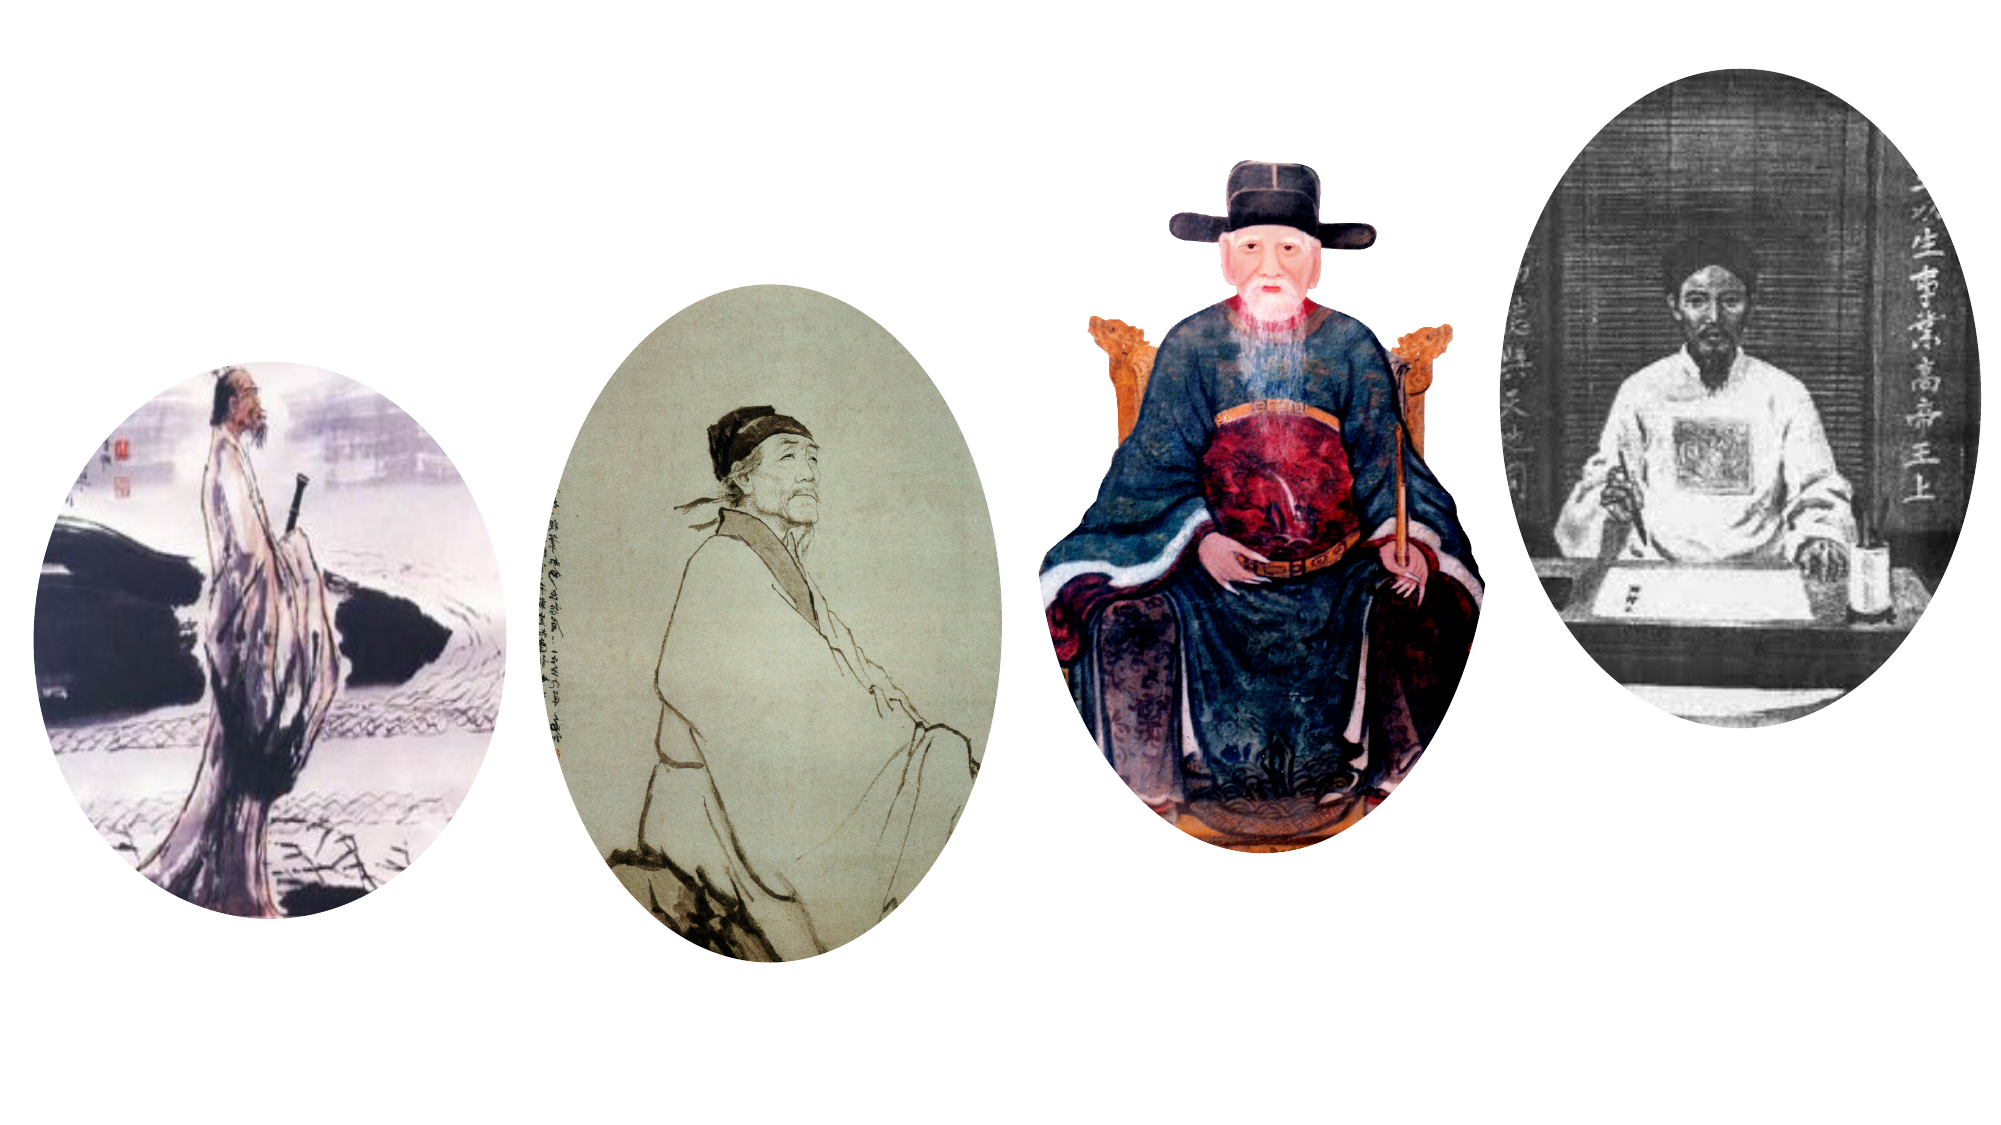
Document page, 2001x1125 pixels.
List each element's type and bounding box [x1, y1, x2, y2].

picture [1499, 68, 1982, 729]
picture [33, 361, 507, 920]
picture [538, 284, 1003, 963]
picture [1034, 159, 1492, 854]
